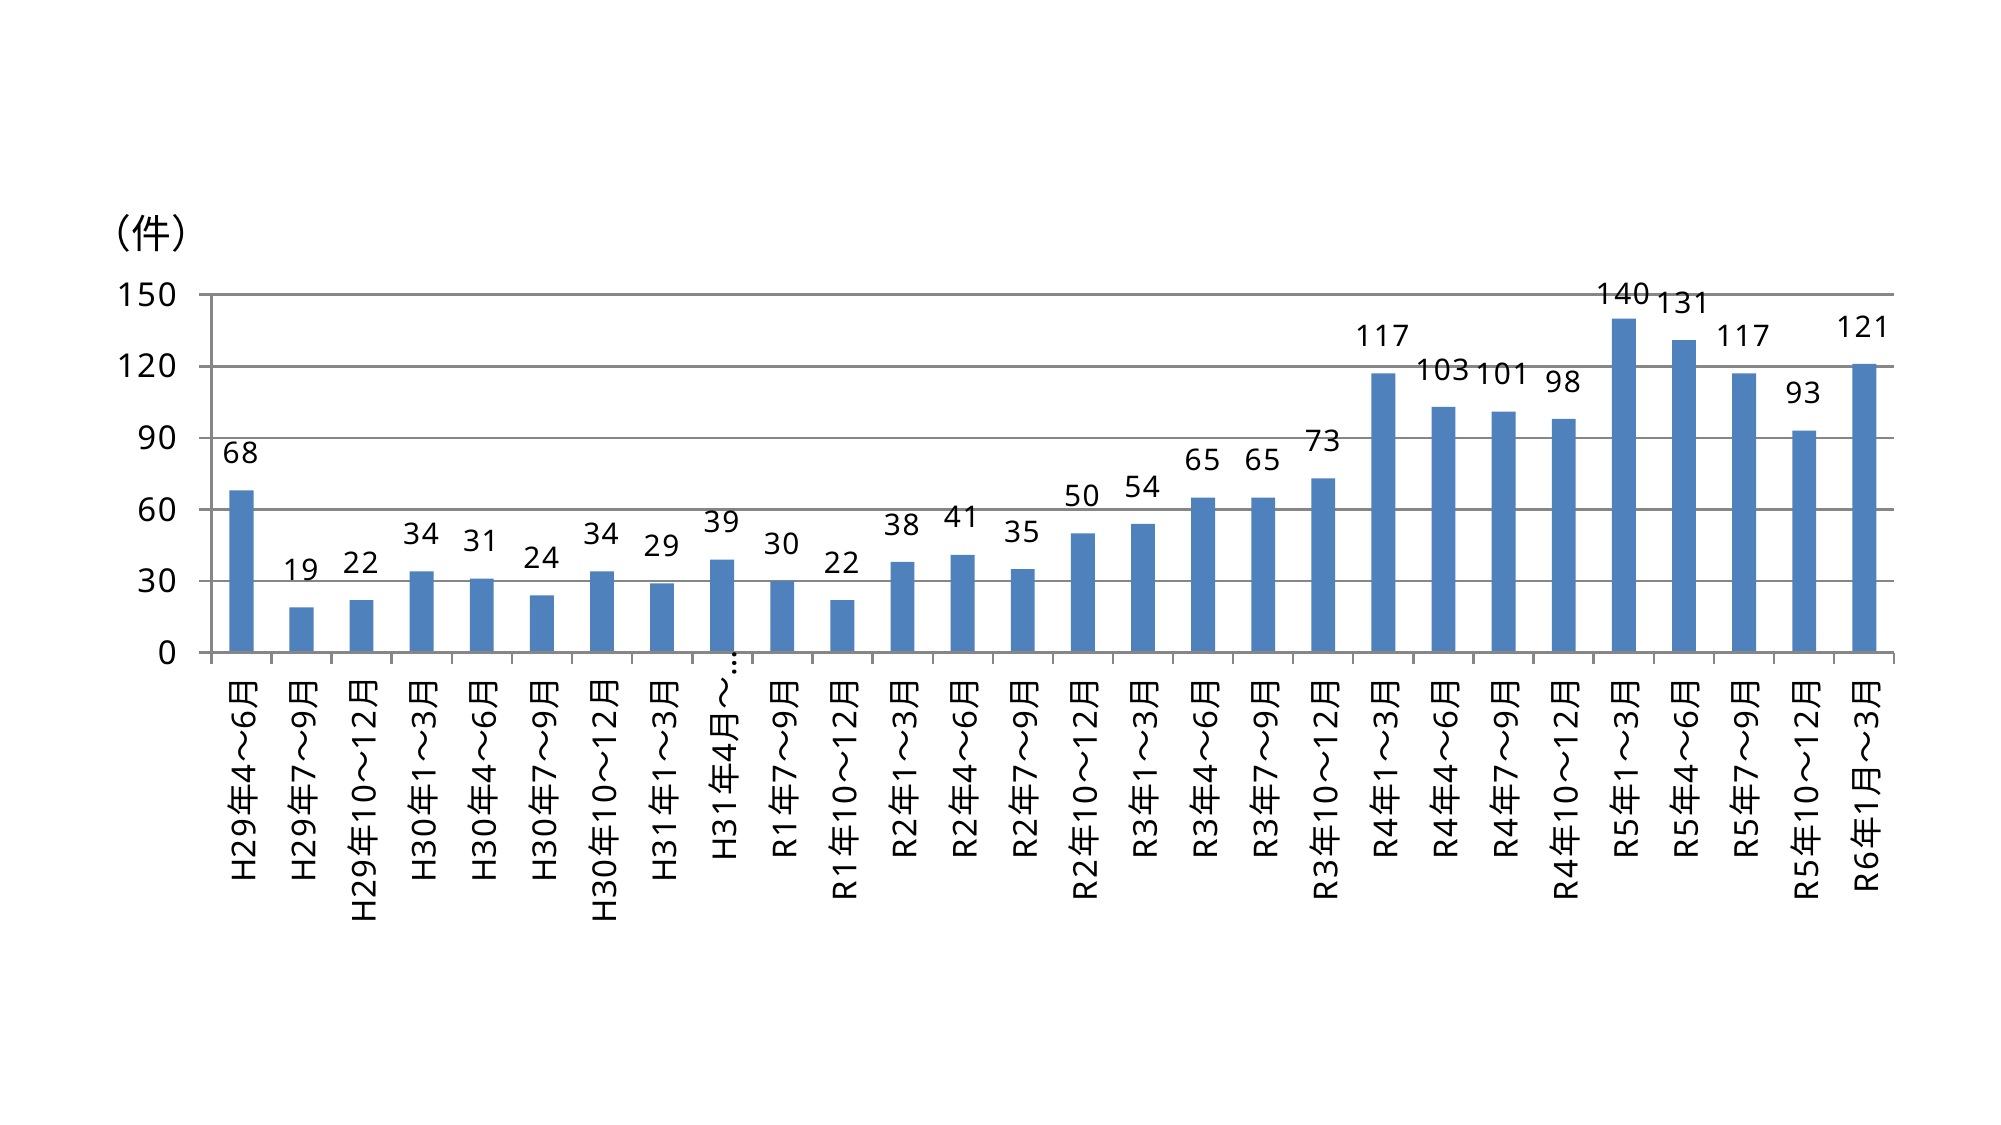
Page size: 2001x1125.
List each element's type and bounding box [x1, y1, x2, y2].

picture [67, 196, 1933, 929]
